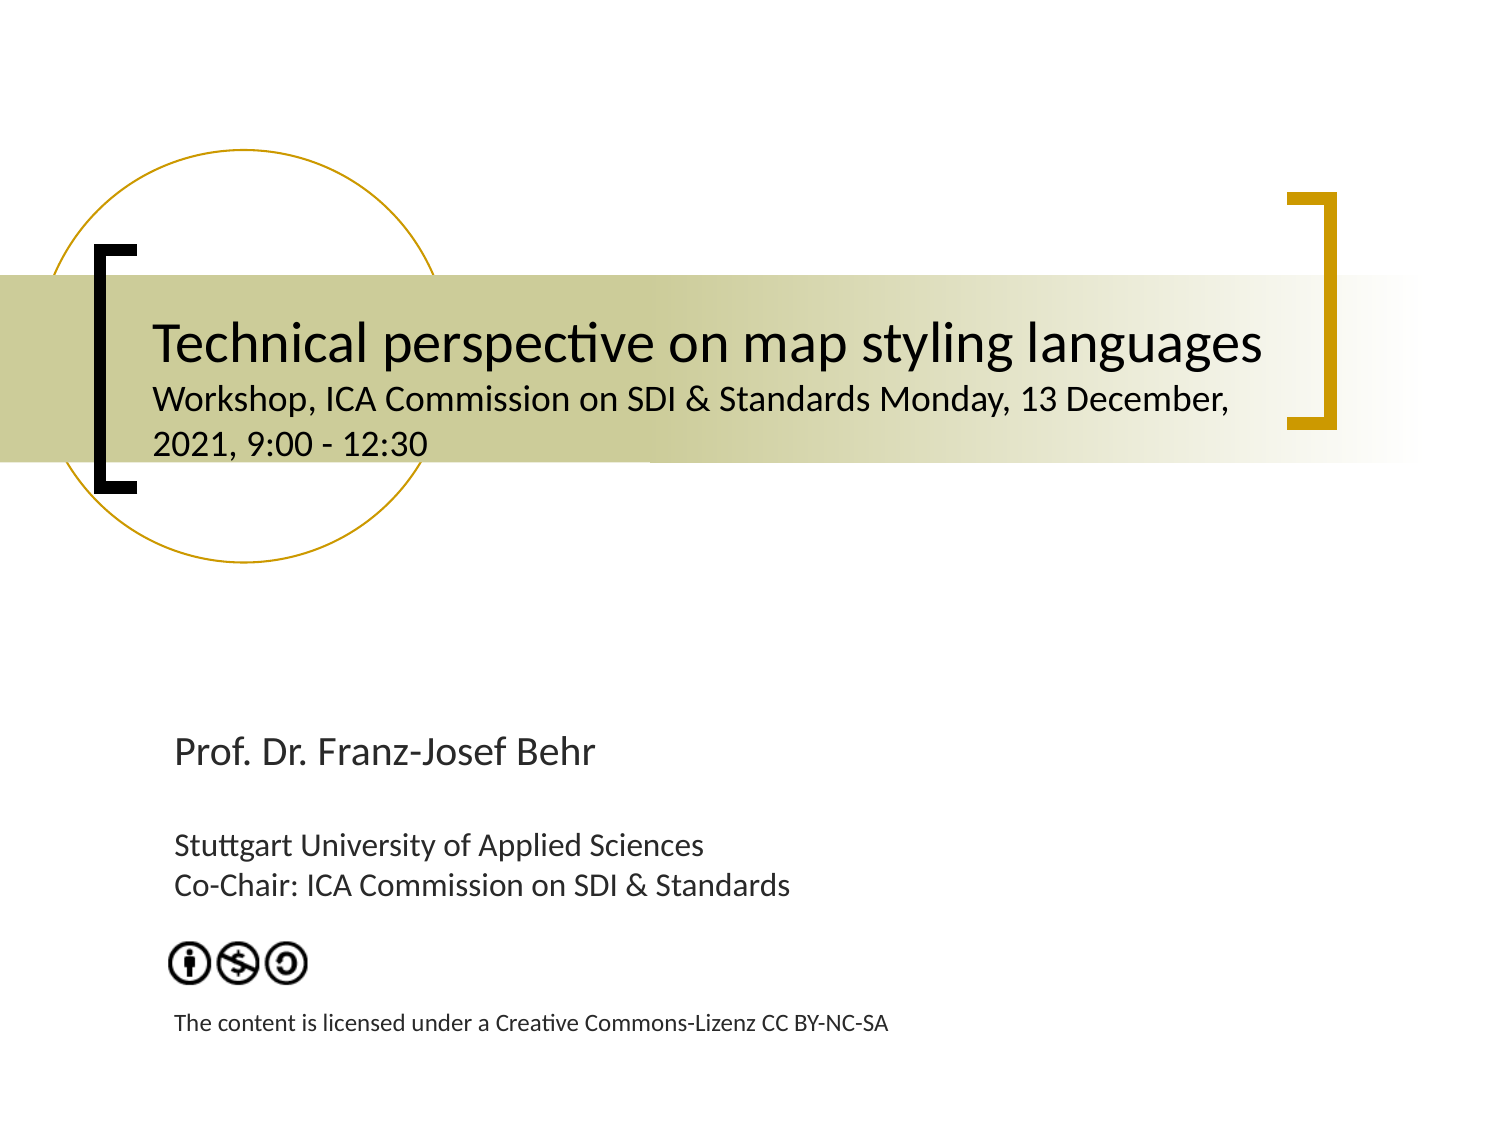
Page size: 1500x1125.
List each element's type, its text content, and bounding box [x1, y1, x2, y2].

title Technical perspective on map styling languages Workshop, ICA Commission on SDI & Standards Monday, 13 December, 2021, 9:00 - 12:30 [137, 287, 1301, 551]
picture [159, 928, 314, 996]
text_box The content is licensed under a Creative Commons-Lizenz CC BY-NC-SA [159, 999, 1152, 1045]
text_box Prof. Dr. Franz-Josef Behr Stuttgart University of Applied Sciences Co-Chair: ICA Commission on SDI & Standards [159, 715, 1223, 917]
